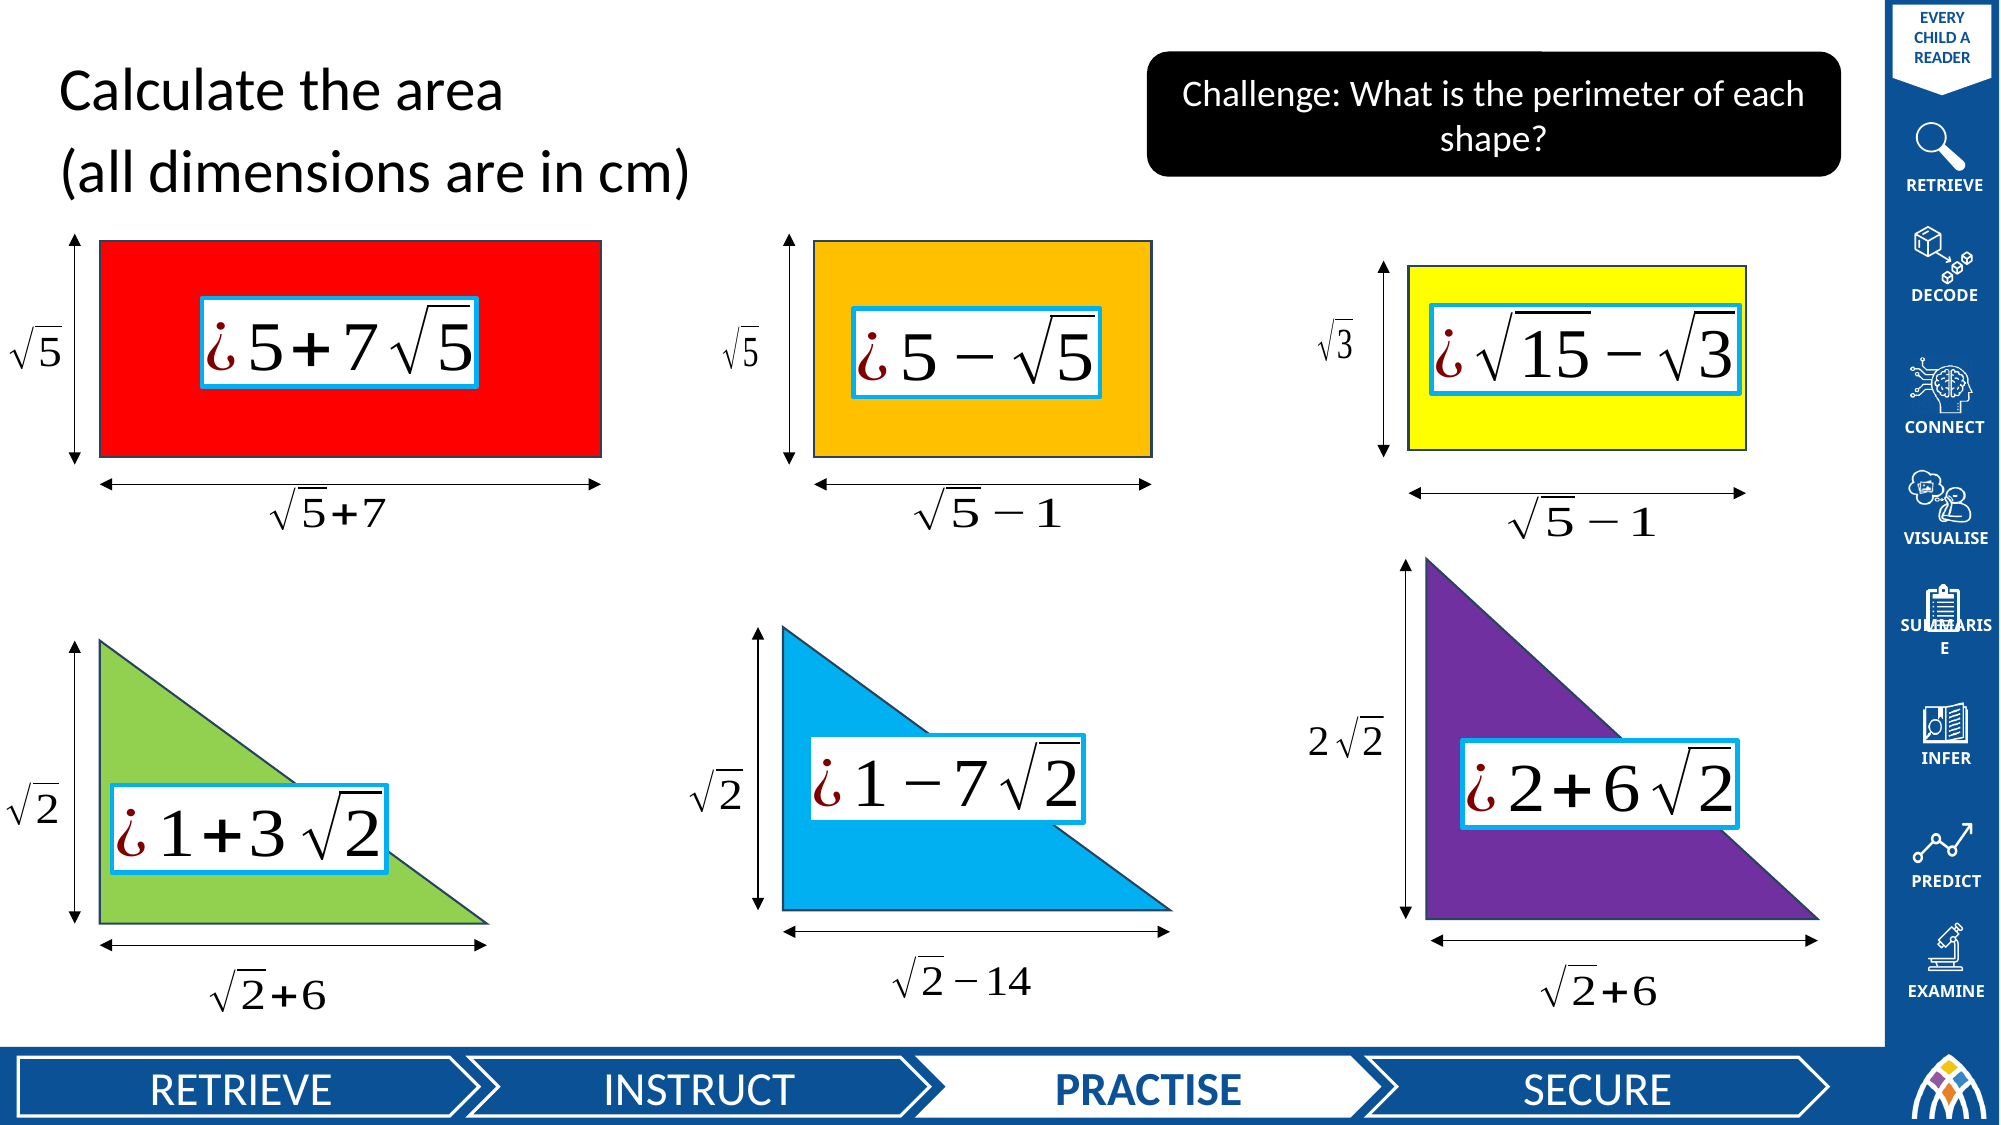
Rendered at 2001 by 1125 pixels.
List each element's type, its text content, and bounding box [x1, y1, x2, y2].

text_box [99, 240, 602, 458]
text_box [813, 240, 1153, 458]
text_box [1425, 556, 1821, 921]
list Calculate the area (all dimensions are in cm) [44, 49, 1841, 174]
text_box [1407, 265, 1747, 451]
text_box [98, 638, 491, 925]
text_box [781, 625, 1174, 912]
text_box Challenge: What is the perimeter of each shape? [1146, 51, 1842, 177]
picture [1910, 1053, 1991, 1120]
